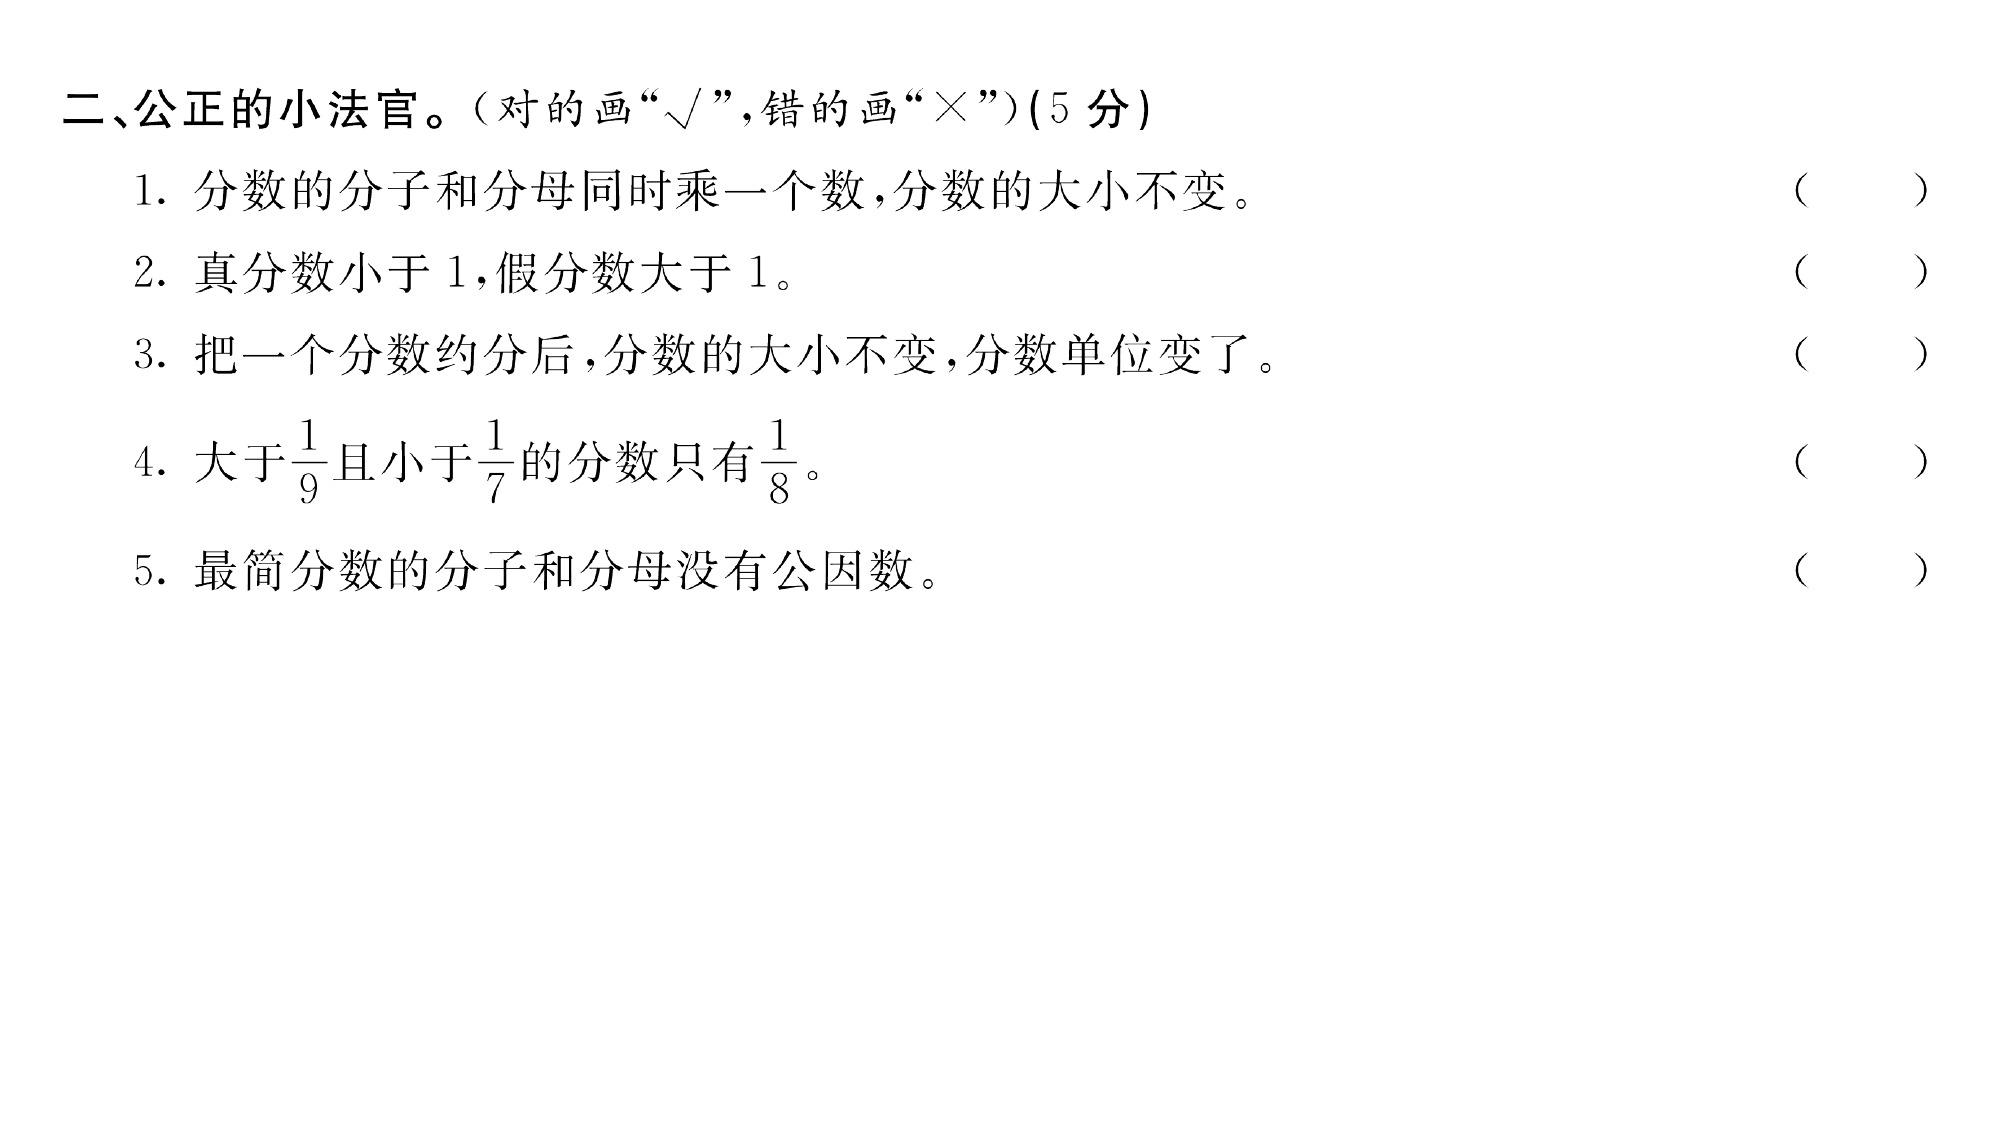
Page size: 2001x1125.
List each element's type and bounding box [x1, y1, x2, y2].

picture [58, 58, 1949, 605]
